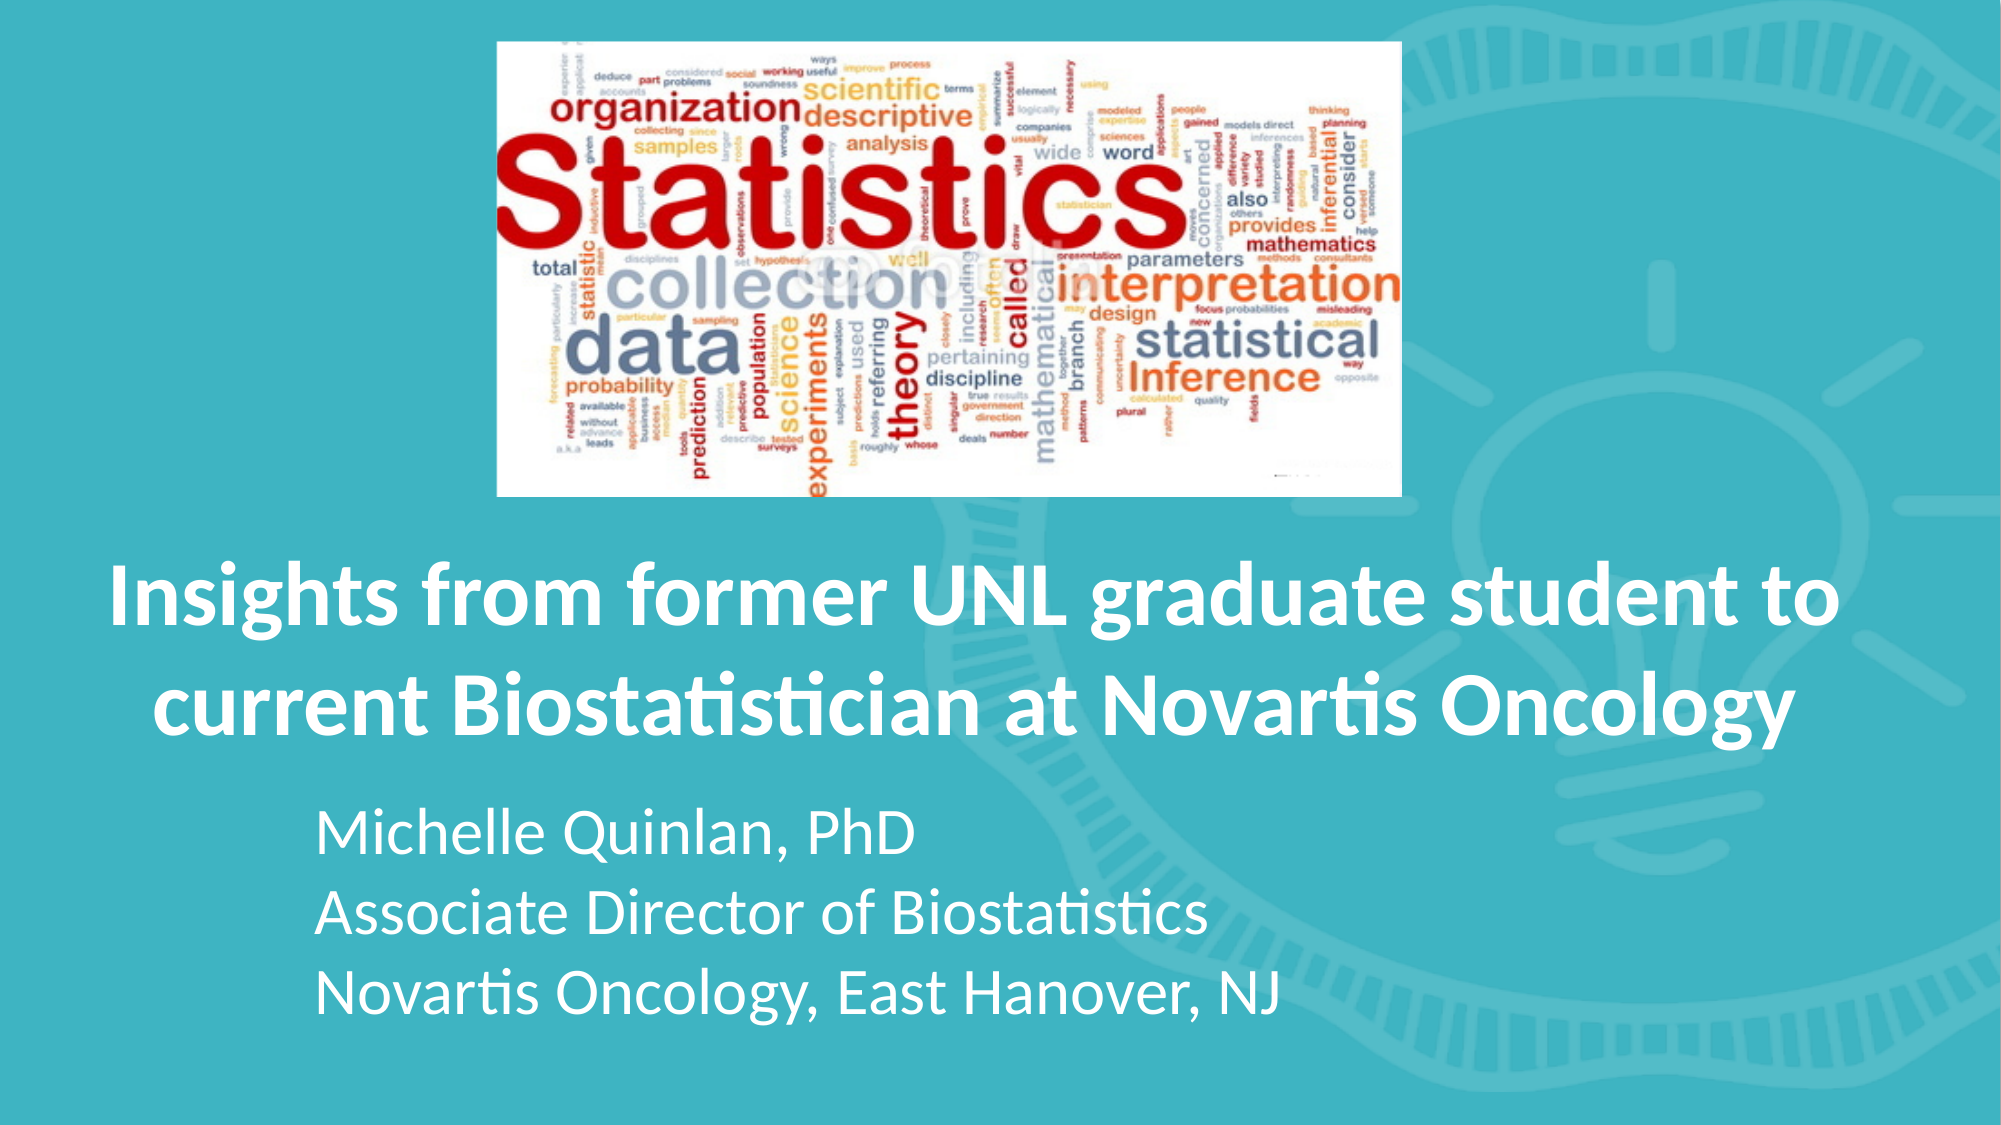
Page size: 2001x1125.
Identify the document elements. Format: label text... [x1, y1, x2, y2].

text_box Insights from former UNL graduate student to current Biostatistician at Novartis Oncology [77, 526, 1874, 768]
text_box Michelle Quinlan, PhD Associate Director of Biostatistics Novartis Oncology, East Hanover, NJ [300, 780, 1700, 1068]
picture [490, 40, 1402, 497]
